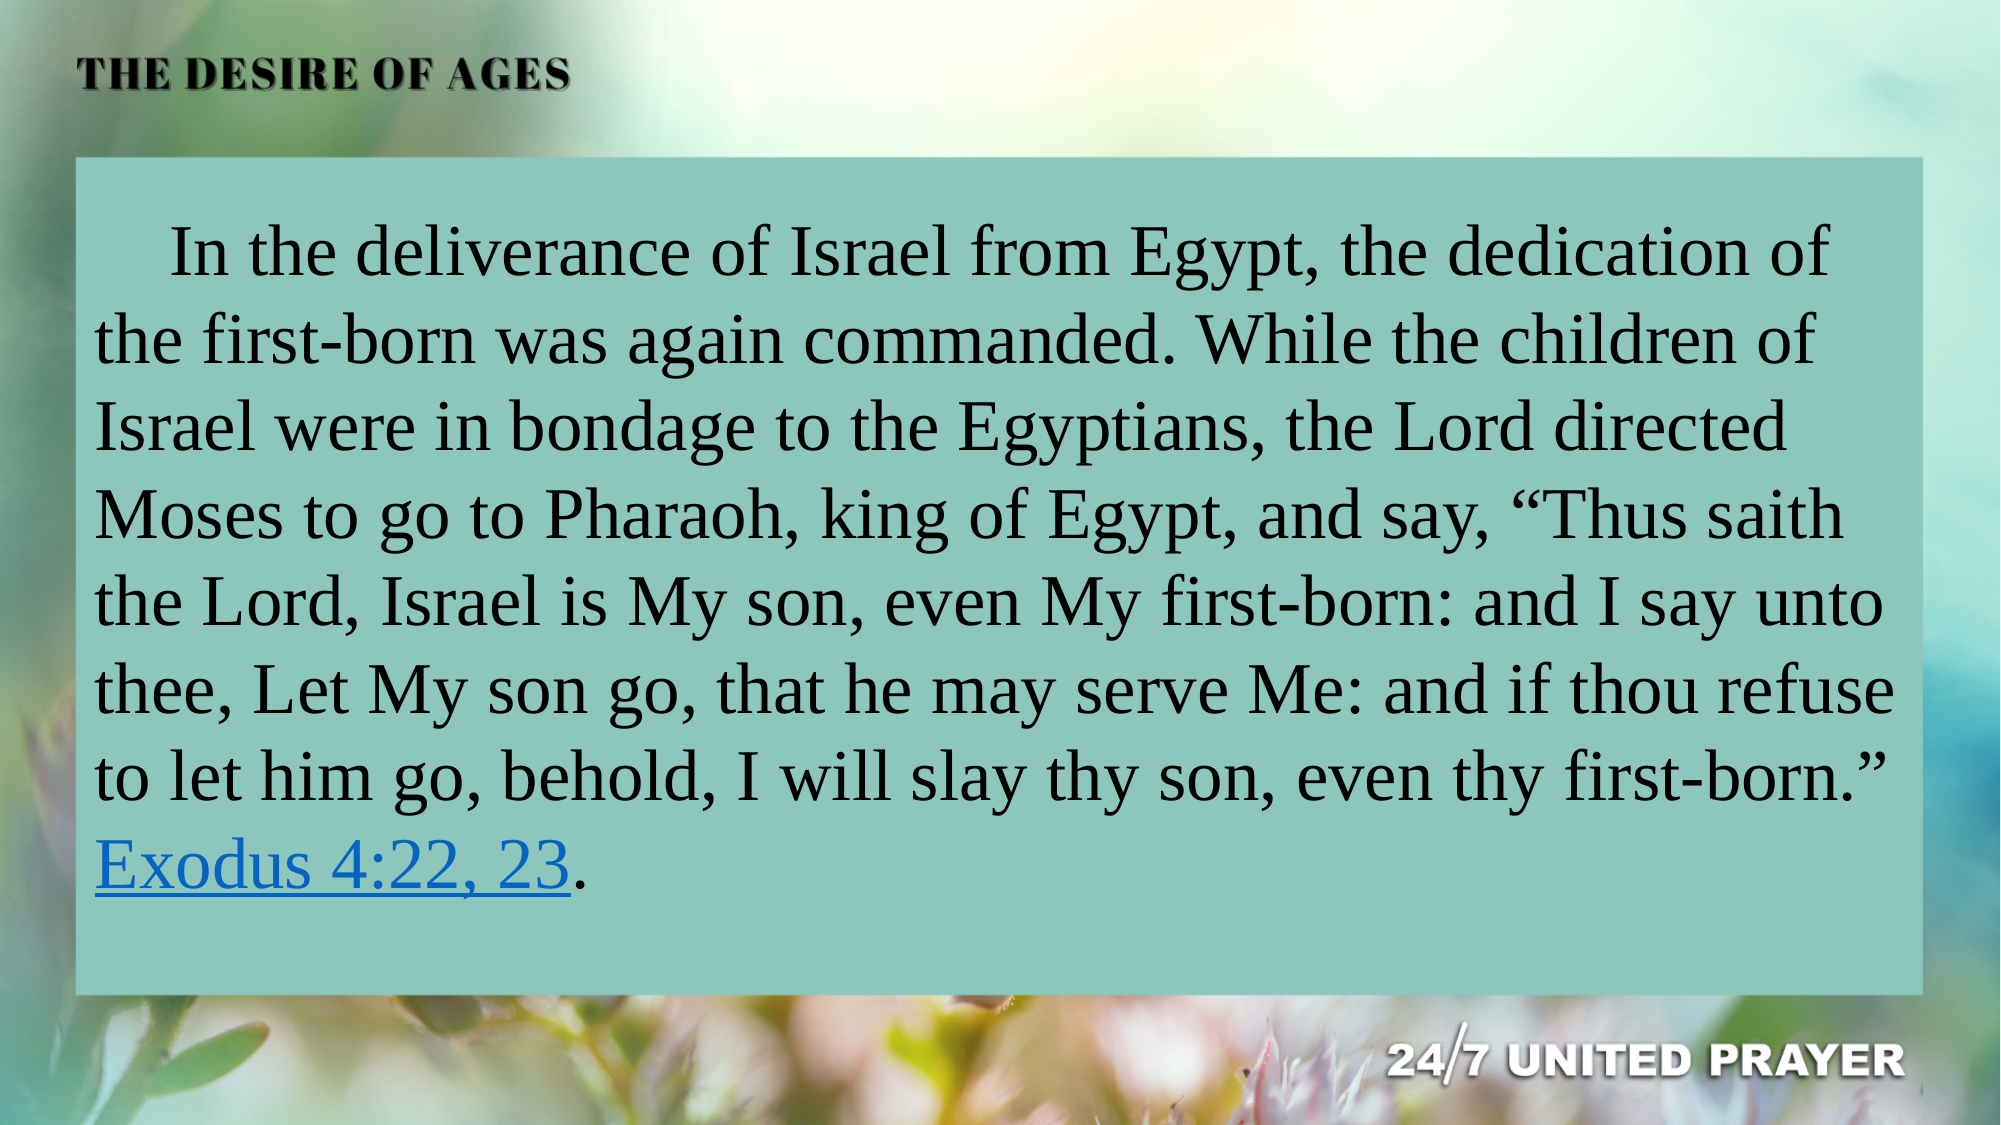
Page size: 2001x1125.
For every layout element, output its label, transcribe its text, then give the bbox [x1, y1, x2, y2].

text_box In the deliverance of Israel from Egypt, the dedication of the first-born was again commanded. While the children of Israel were in bondage to the Egyptians, the Lord directed Moses to go to Pharaoh, king of Egypt, and say, “Thus saith the Lord, Israel is My son, even My first-born: and I say unto thee, Let My son go, that he may serve Me: and if thou refuse to let him go, behold, I will slay thy son, even thy first-born.” Exodus 4:22, 23. [79, 195, 1914, 983]
picture [0, 0, 2001, 1125]
